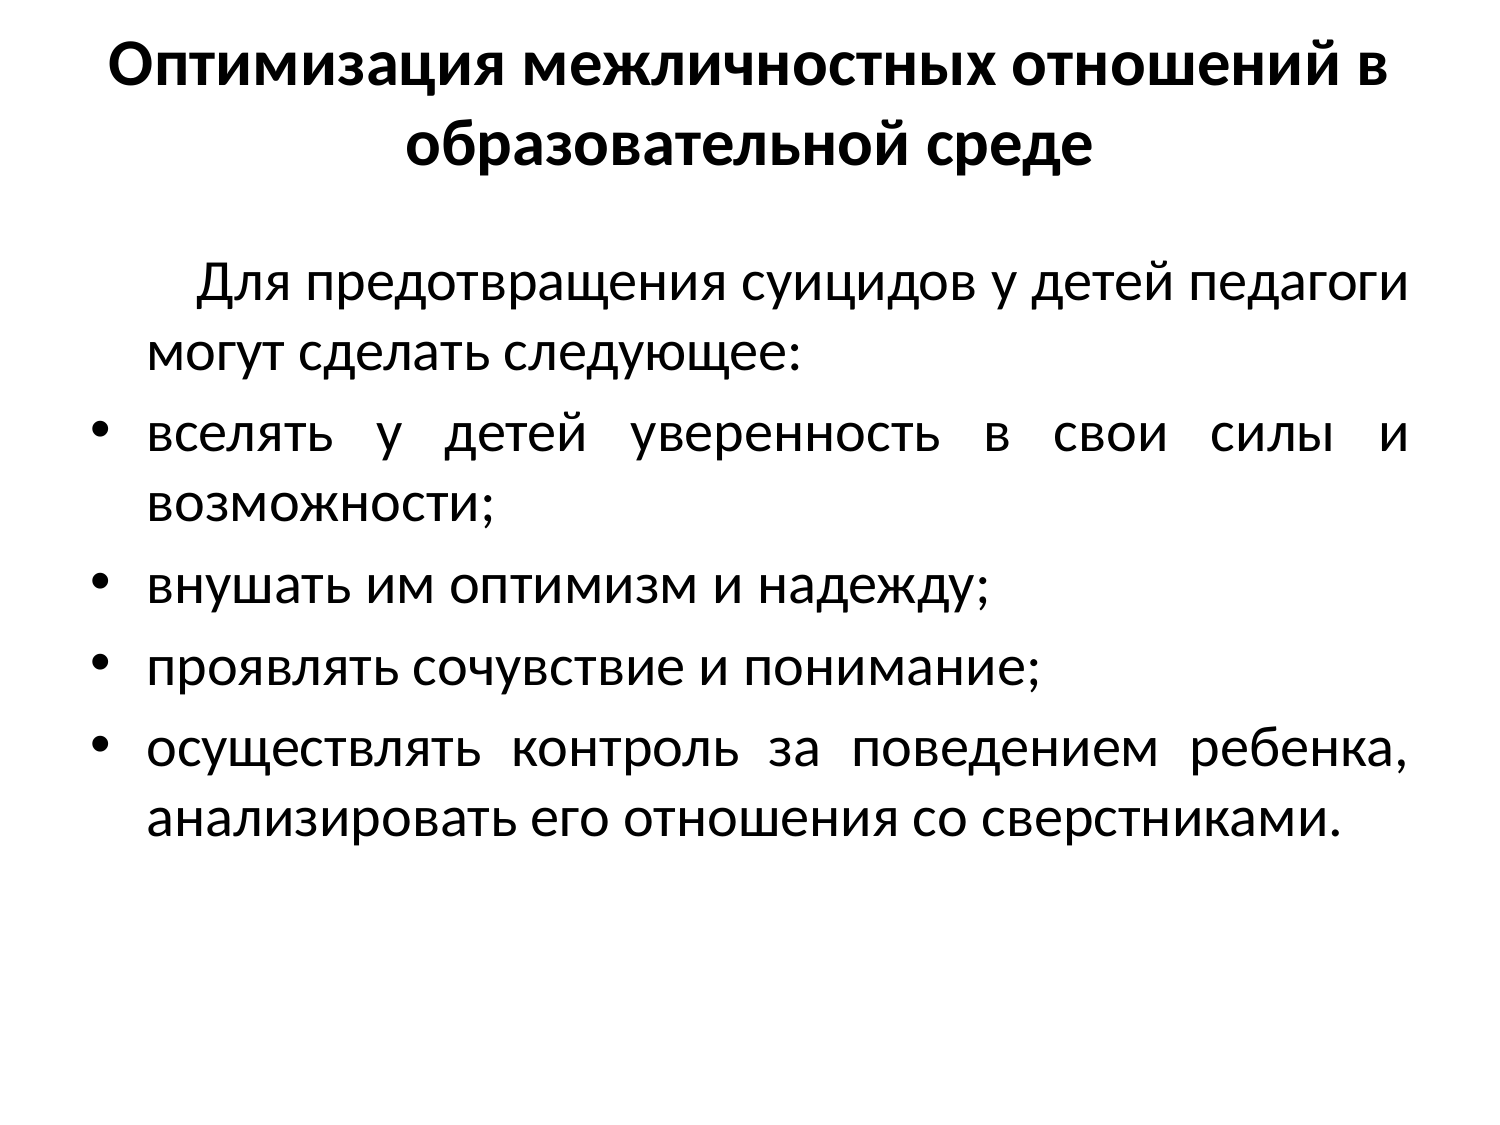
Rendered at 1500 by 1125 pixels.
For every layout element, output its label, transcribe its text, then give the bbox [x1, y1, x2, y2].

title Оптимизация межличностных отношений в образовательной среде [75, 45, 1425, 233]
list Для предотвращения суицидов у детей педагоги могут сделать следующее: вселять у детей уверенность в свои силы и возможности; внушать им оптимизм и надежду; проявлять сочувствие и понимание; осуществлять контроль за поведением ребенка, анализировать его отношения со сверстниками. [75, 234, 1425, 1008]
